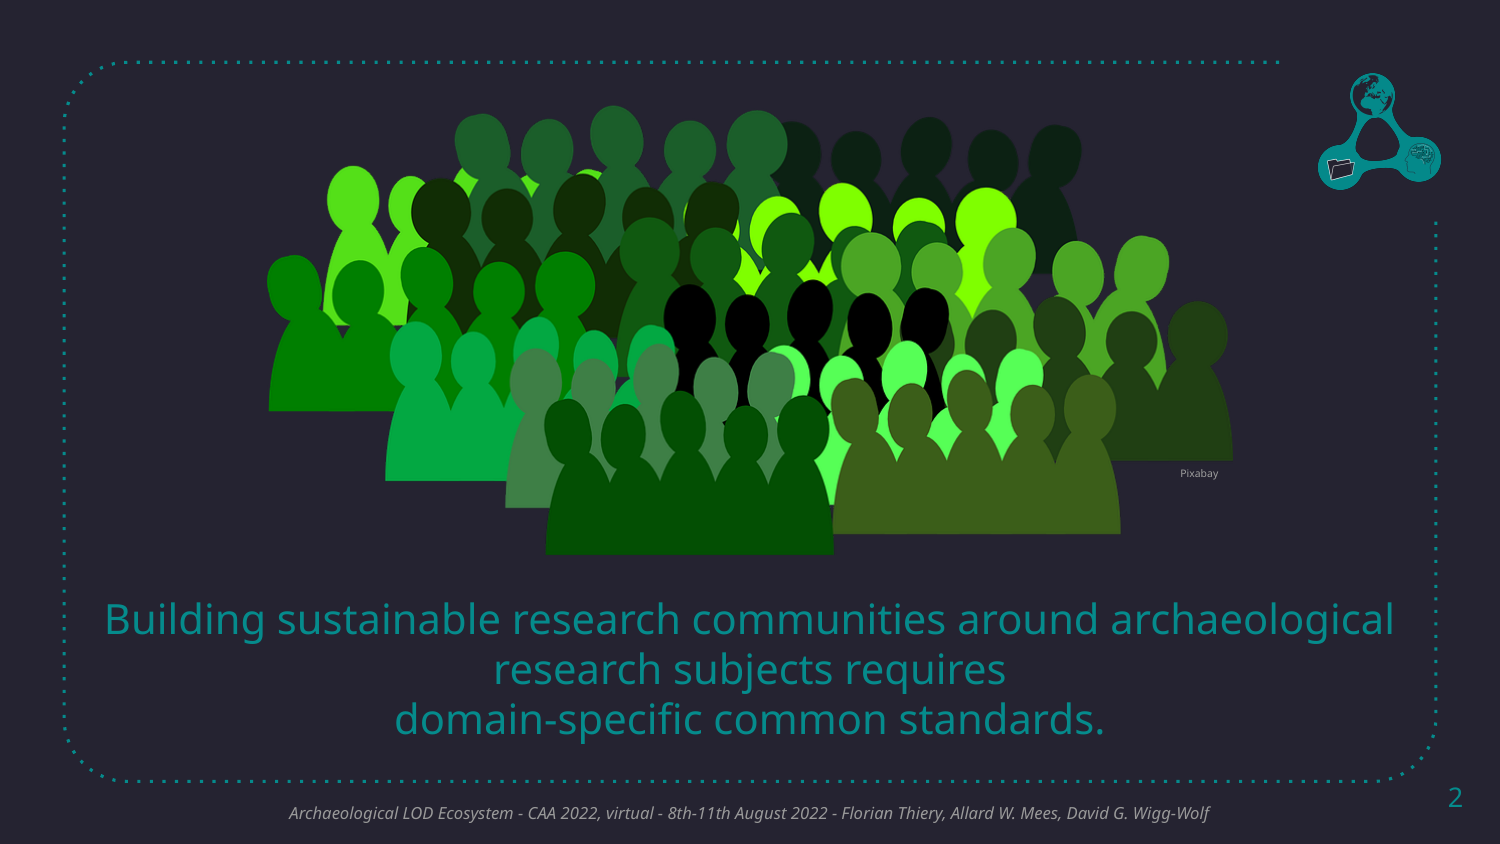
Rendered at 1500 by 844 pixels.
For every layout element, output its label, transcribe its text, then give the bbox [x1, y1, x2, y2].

title Building sustainable research communities around archaeological research subjects requires domain-specific common standards. [64, 617, 1436, 759]
picture [267, 89, 1233, 573]
slide_number 2 [1411, 753, 1500, 844]
picture [1310, 62, 1449, 201]
